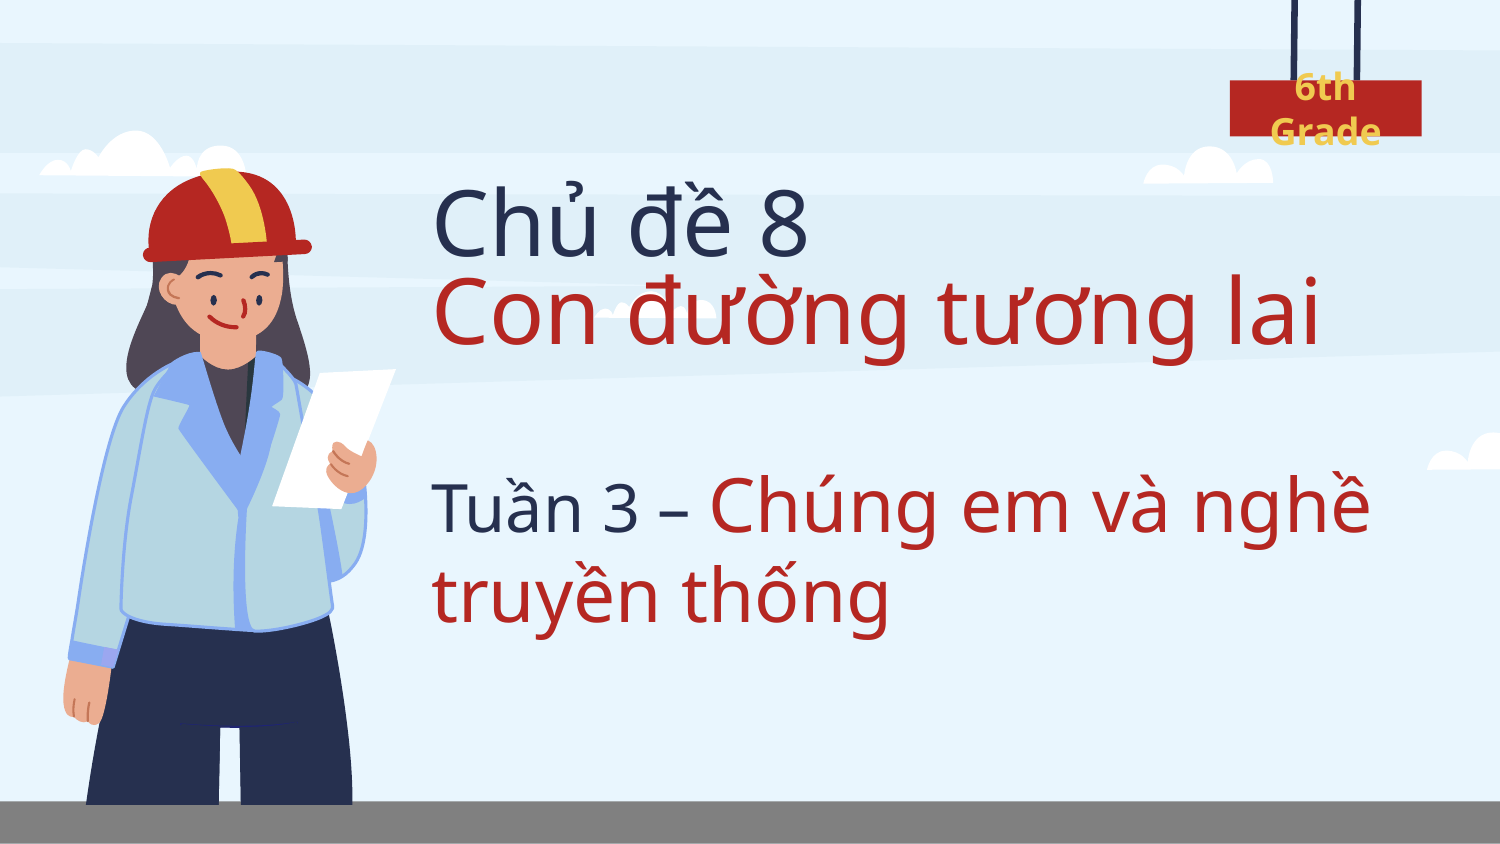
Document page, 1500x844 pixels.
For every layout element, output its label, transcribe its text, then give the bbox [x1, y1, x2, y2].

subtitle 6th Grade [1229, 80, 1422, 137]
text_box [1290, 0, 1362, 81]
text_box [61, 168, 397, 806]
title Chủ đề 8 Con đường tương lai [416, 200, 1444, 450]
text_box Tuần 3 – Chúng em và nghề truyền thống [416, 450, 1444, 645]
